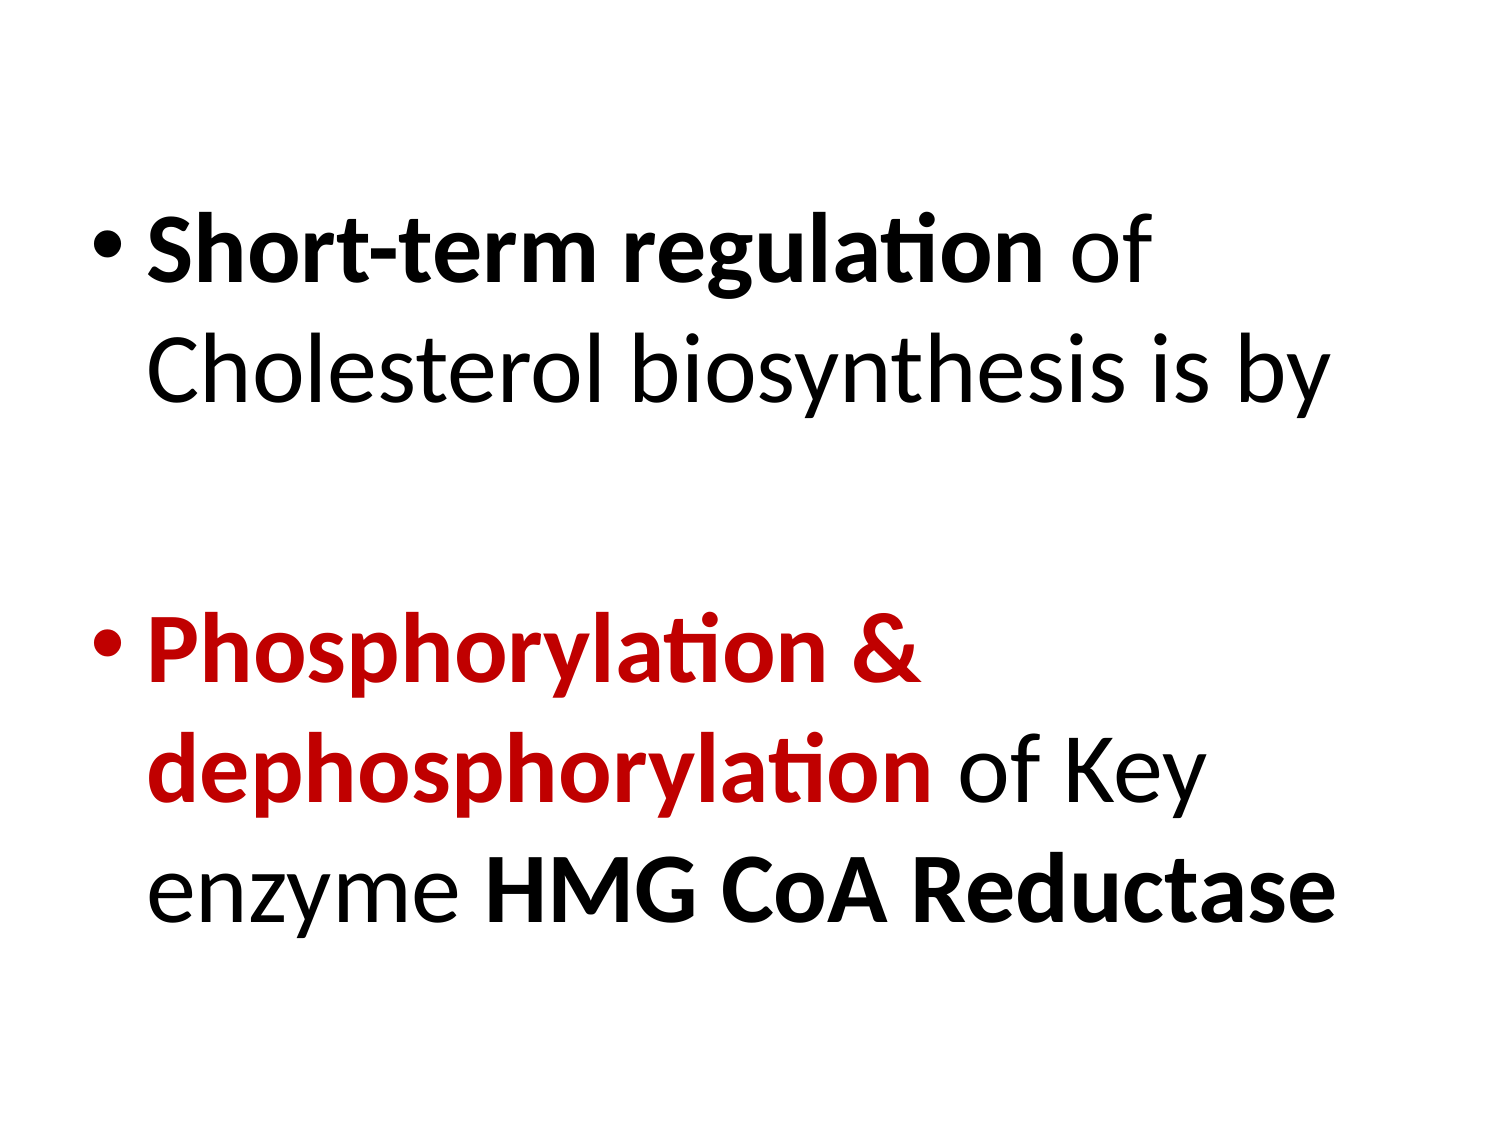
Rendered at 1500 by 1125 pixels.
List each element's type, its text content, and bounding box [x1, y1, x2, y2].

list Short-term regulation of Cholesterol biosynthesis is by Phosphorylation & dephosphorylation of Key enzyme HMG CoA Reductase [75, 174, 1450, 963]
